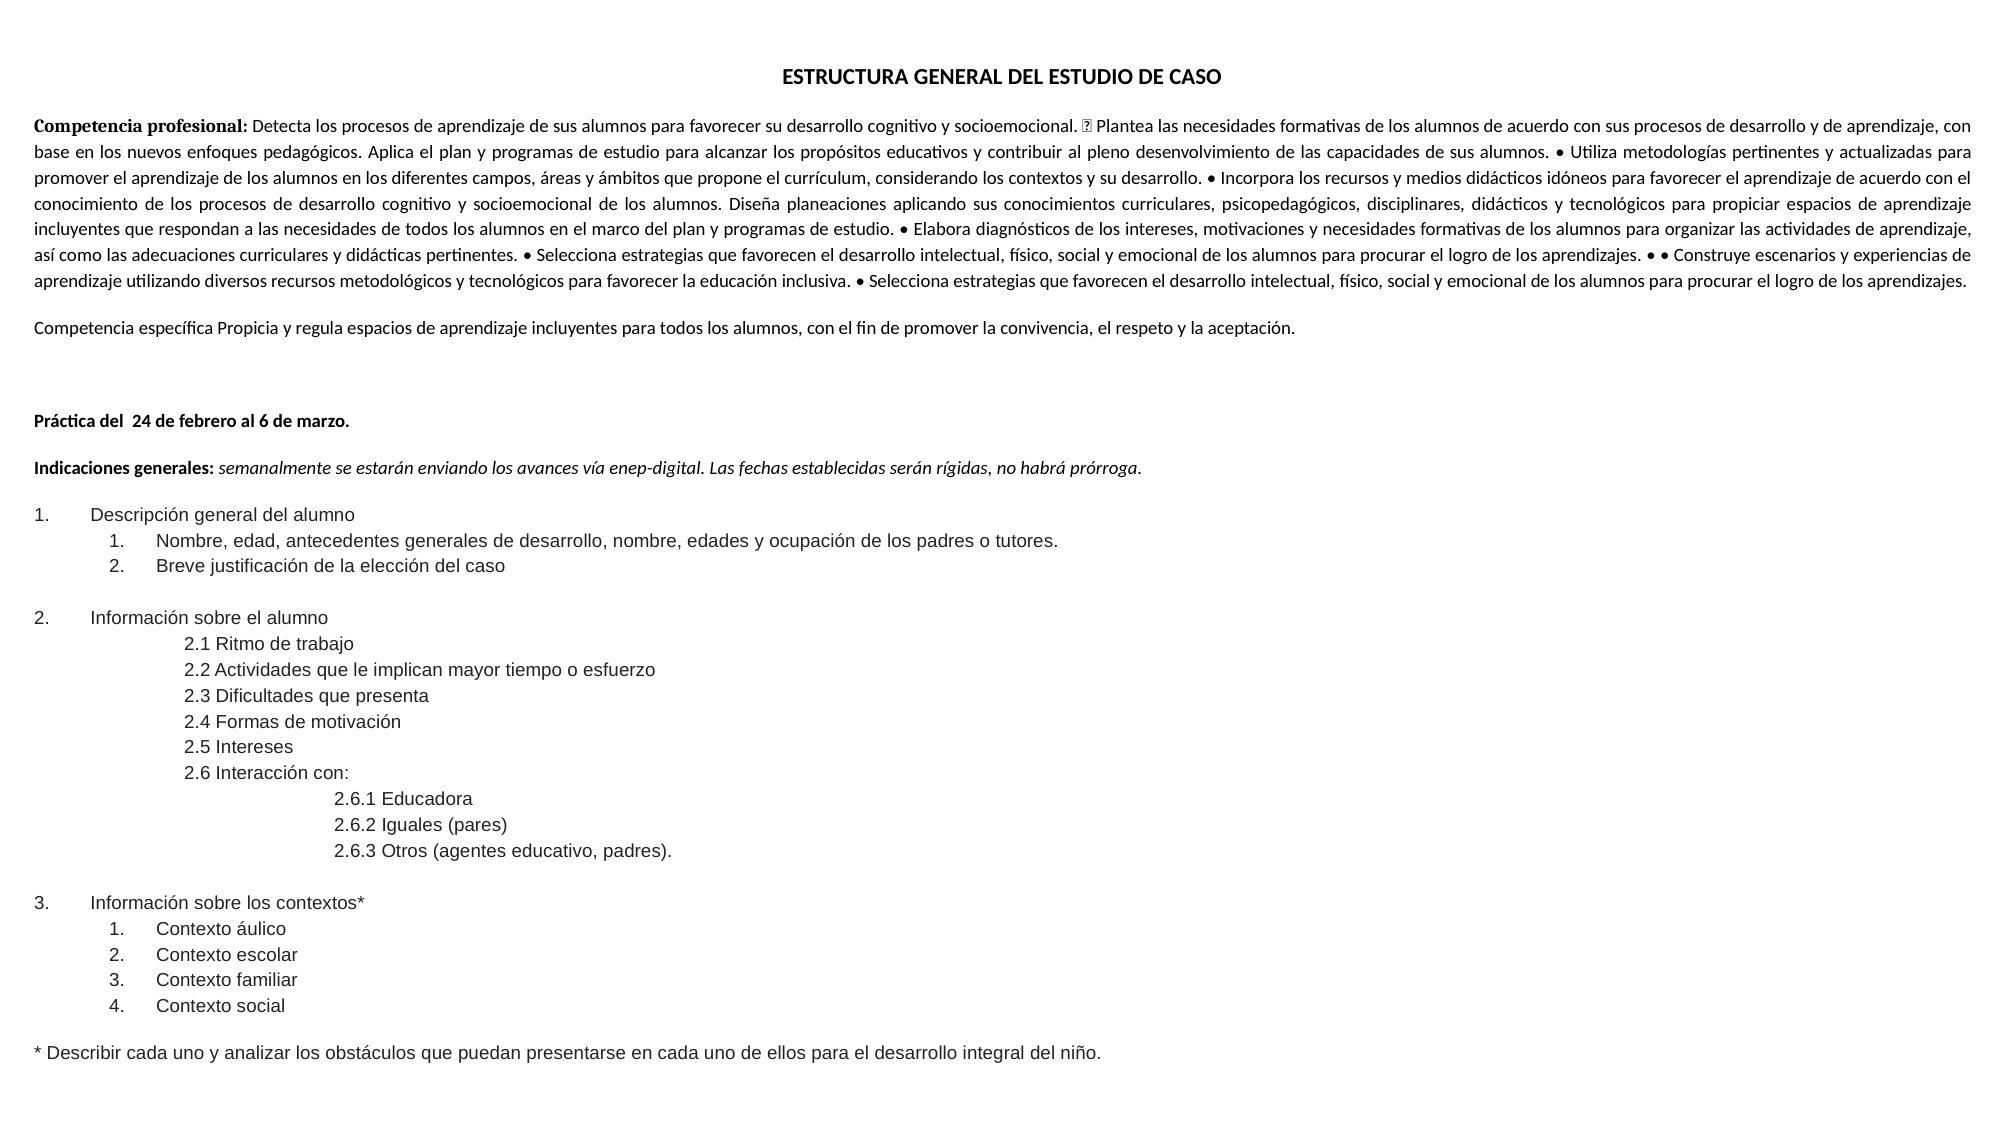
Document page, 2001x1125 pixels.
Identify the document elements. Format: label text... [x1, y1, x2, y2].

text_box ESTRUCTURA GENERAL DEL ESTUDIO DE CASO Competencia profesional: Detecta los procesos de aprendizaje de sus alumnos para favorecer su desarrollo cognitivo y socioemocional.  Plantea las necesidades formativas de los alumnos de acuerdo con sus procesos de desarrollo y de aprendizaje, con base en los nuevos enfoques pedagógicos. Aplica el plan y programas de estudio para alcanzar los propósitos educativos y contribuir al pleno desenvolvimiento de las capacidades de sus alumnos. • Utiliza metodologías pertinentes y actualizadas para promover el aprendizaje de los alumnos en los diferentes campos, áreas y ámbitos que propone el currículum, considerando los contextos y su desarrollo. • Incorpora los recursos y medios didácticos idóneos para favorecer el aprendizaje de acuerdo con el conocimiento de los procesos de desarrollo cognitivo y socioemocional de los alumnos. Diseña planeaciones aplicando sus conocimientos curriculares, psicopedagógicos, disciplinares, didácticos y tecnológicos para propiciar espacios de aprendizaje incluyentes que respondan a las necesidades de todos los alumnos en el marco del plan y programas de estudio. • Elabora diagnósticos de los intereses, motivaciones y necesidades formativas de los alumnos para organizar las actividades de aprendizaje, así como las adecuaciones curriculares y didácticas pertinentes. • Selecciona estrategias que favorecen el desarrollo intelectual, físico, social y emocional de los alumnos para procurar el logro de los aprendizajes. • • Construye escenarios y experiencias de aprendizaje utilizando diversos recursos metodológicos y tecnológicos para favorecer la educación inclusiva. • Selecciona estrategias que favorecen el desarrollo intelectual, físico, social y emocional de los alumnos para procurar el logro de los aprendizajes. Competencia específica Propicia y regula espacios de aprendizaje incluyentes para todos los alumnos, con el fin de promover la convivencia, el respeto y la aceptación. Práctica del 24 de febrero al 6 de marzo. Indicaciones generales: semanalmente se estarán enviando los avances vía enep-digital. Las fechas establecidas serán rígidas, no habrá prórroga. Descripción general del alumno Nombre, edad, antecedentes generales de desarrollo, nombre, edades y ocupación de los padres o tutores. Breve justificación de la elección del caso Información sobre el alumno 2.1 Ritmo de trabajo 2.2 Actividades que le implican mayor tiempo o esfuerzo 2.3 Dificultades que presenta 2.4 Formas de motivación 2.5 Intereses 2.6 Interacción con: 2.6.1 Educadora 2.6.2 Iguales (pares) 2.6.3 Otros (agentes educativo, padres). Información sobre los contextos* Contexto áulico Contexto escolar Contexto familiar Contexto social * Describir cada uno y analizar los obstáculos que puedan presentarse en cada uno de ellos para el desarrollo integral del niño. [19, 50, 1986, 1071]
